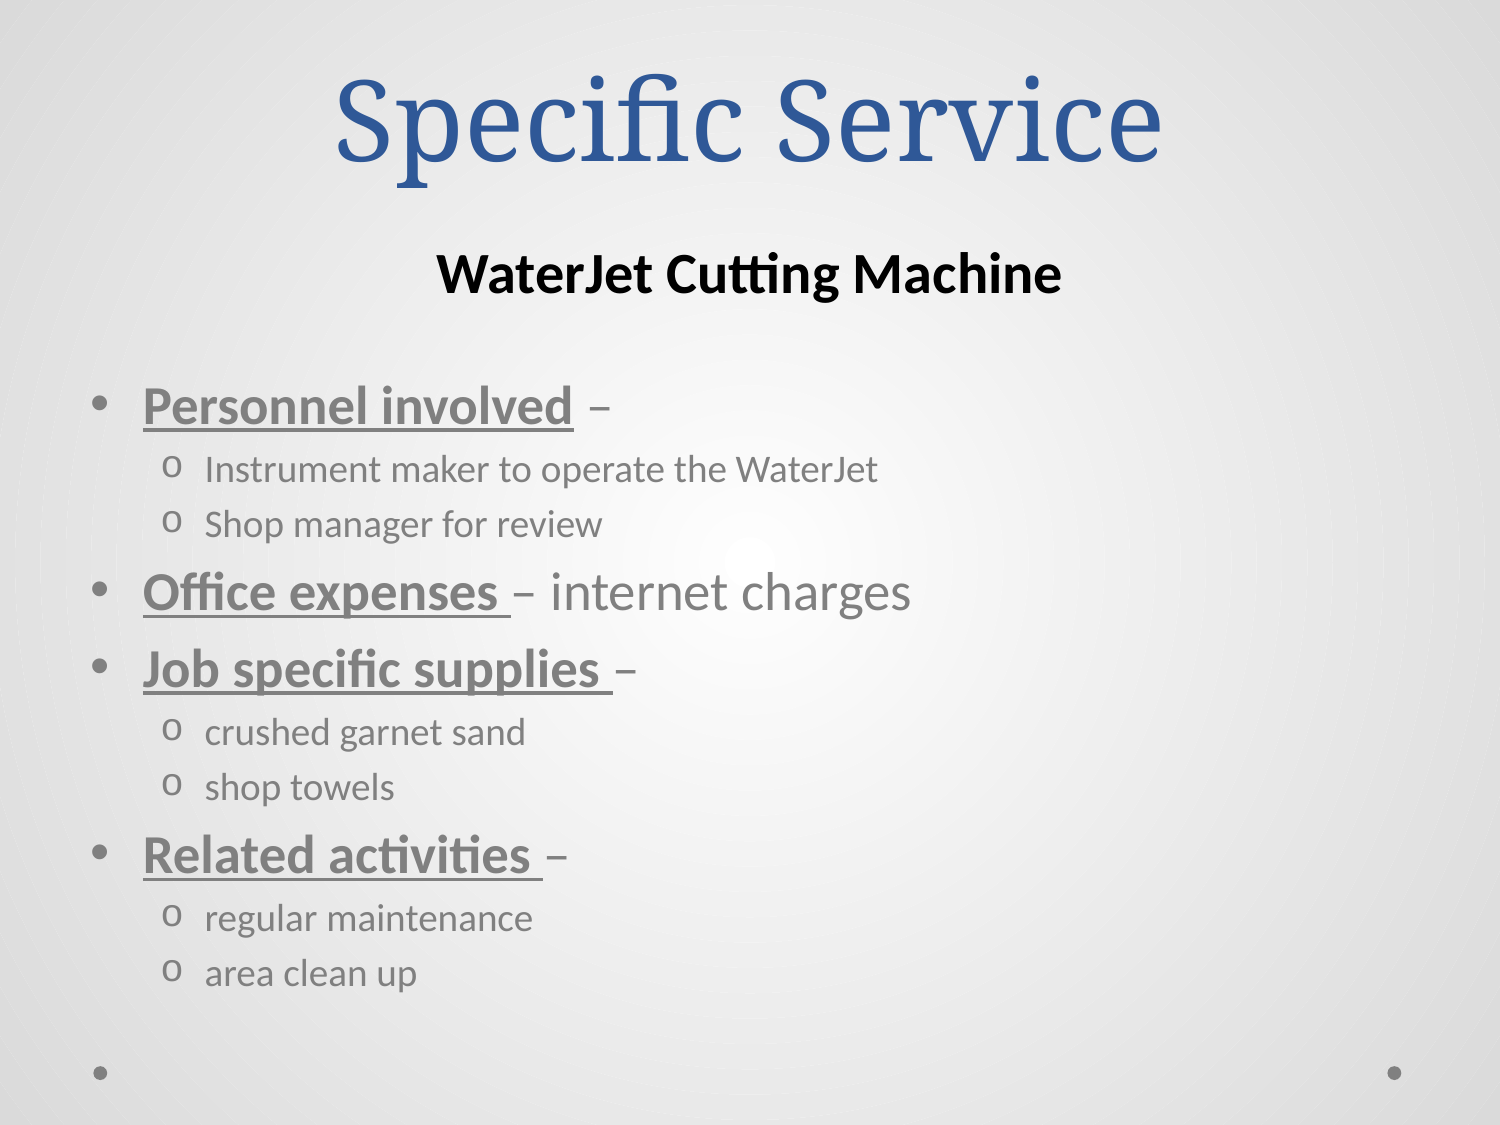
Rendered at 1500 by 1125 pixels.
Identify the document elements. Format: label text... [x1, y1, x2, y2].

list Personnel involved – Instrument maker to operate the WaterJet Shop manager for review Office expenses – internet charges Job specific supplies – crushed garnet sand shop towels Related activities – regular maintenance area clean up [75, 362, 1425, 1005]
title Specific Service WaterJet Cutting Machine [75, 0, 1425, 313]
